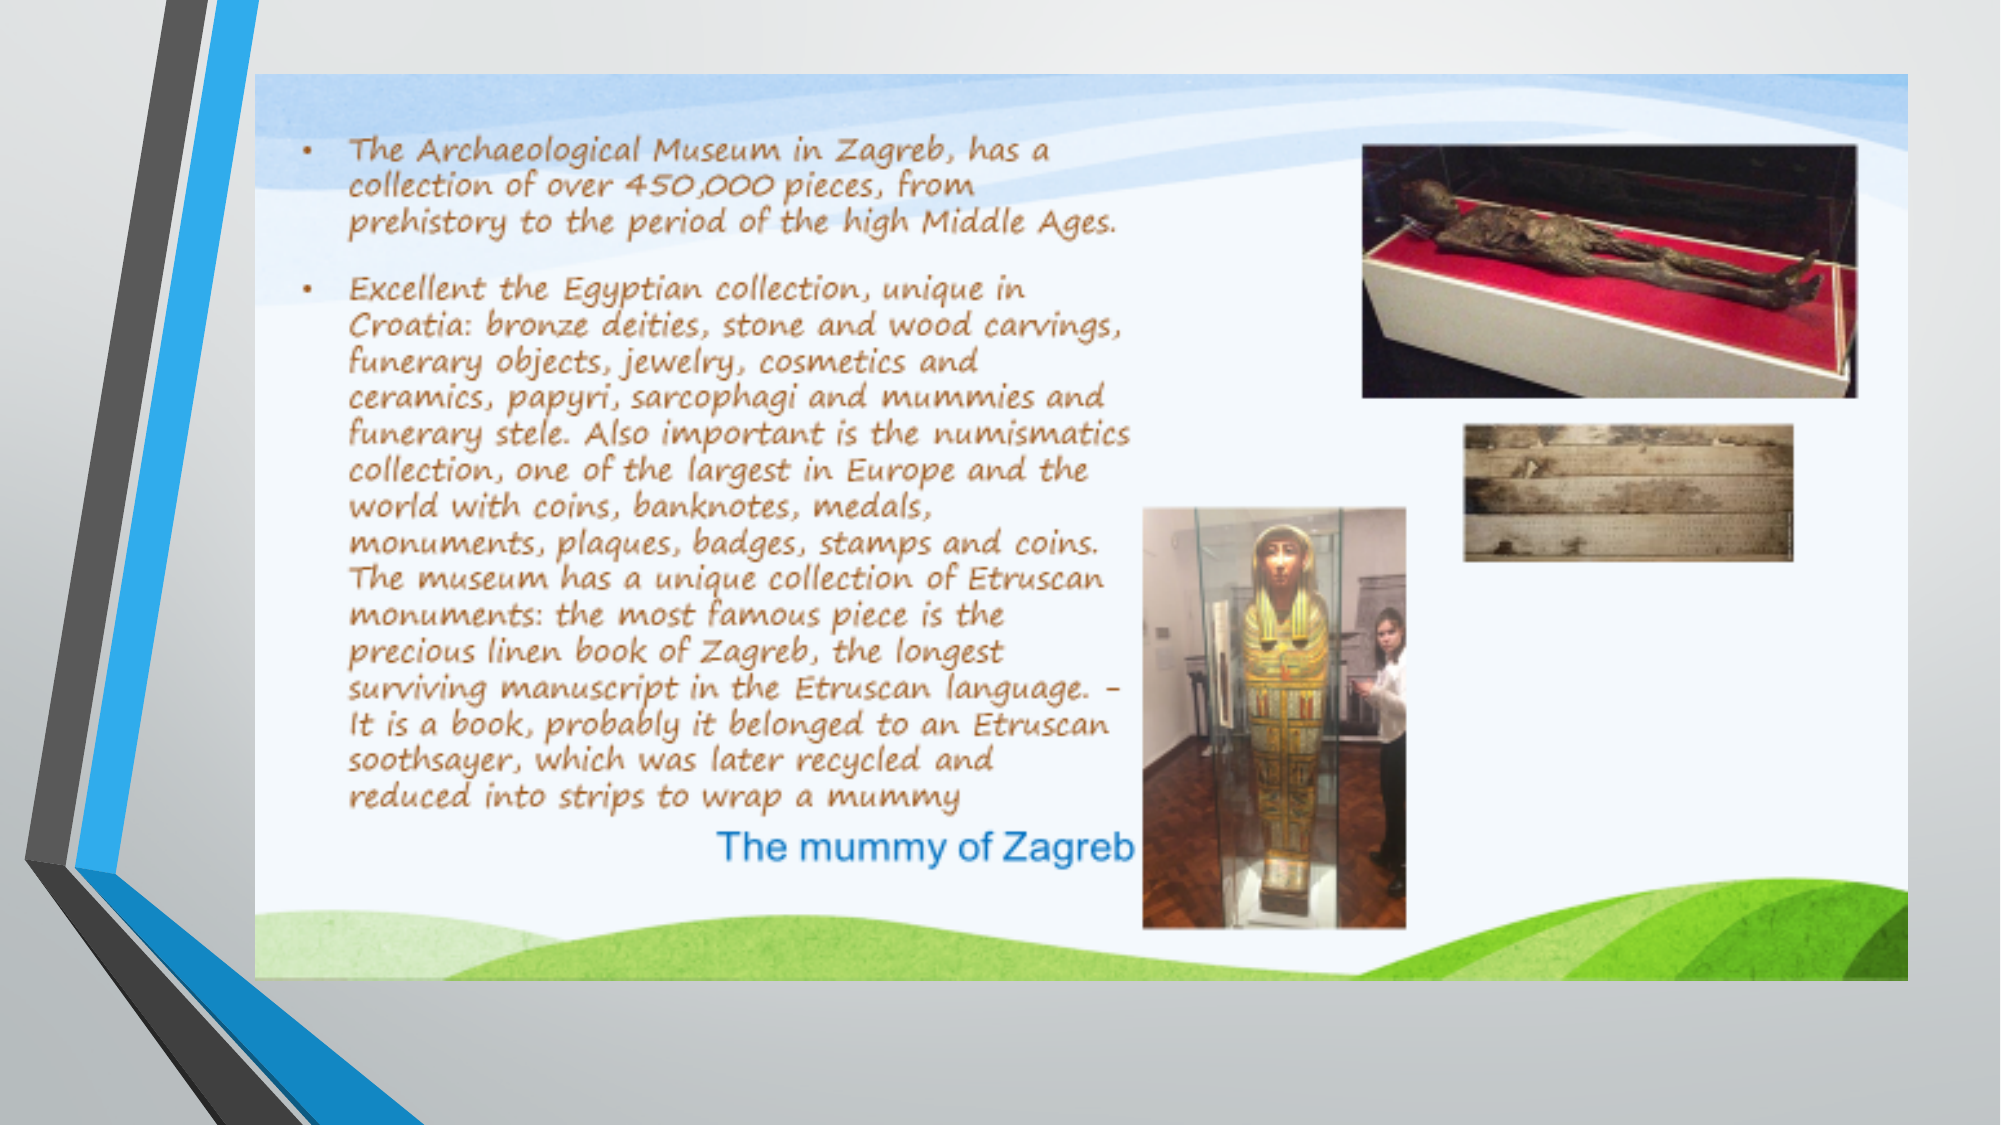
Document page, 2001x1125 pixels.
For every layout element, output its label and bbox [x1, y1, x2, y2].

picture [255, 73, 1908, 981]
